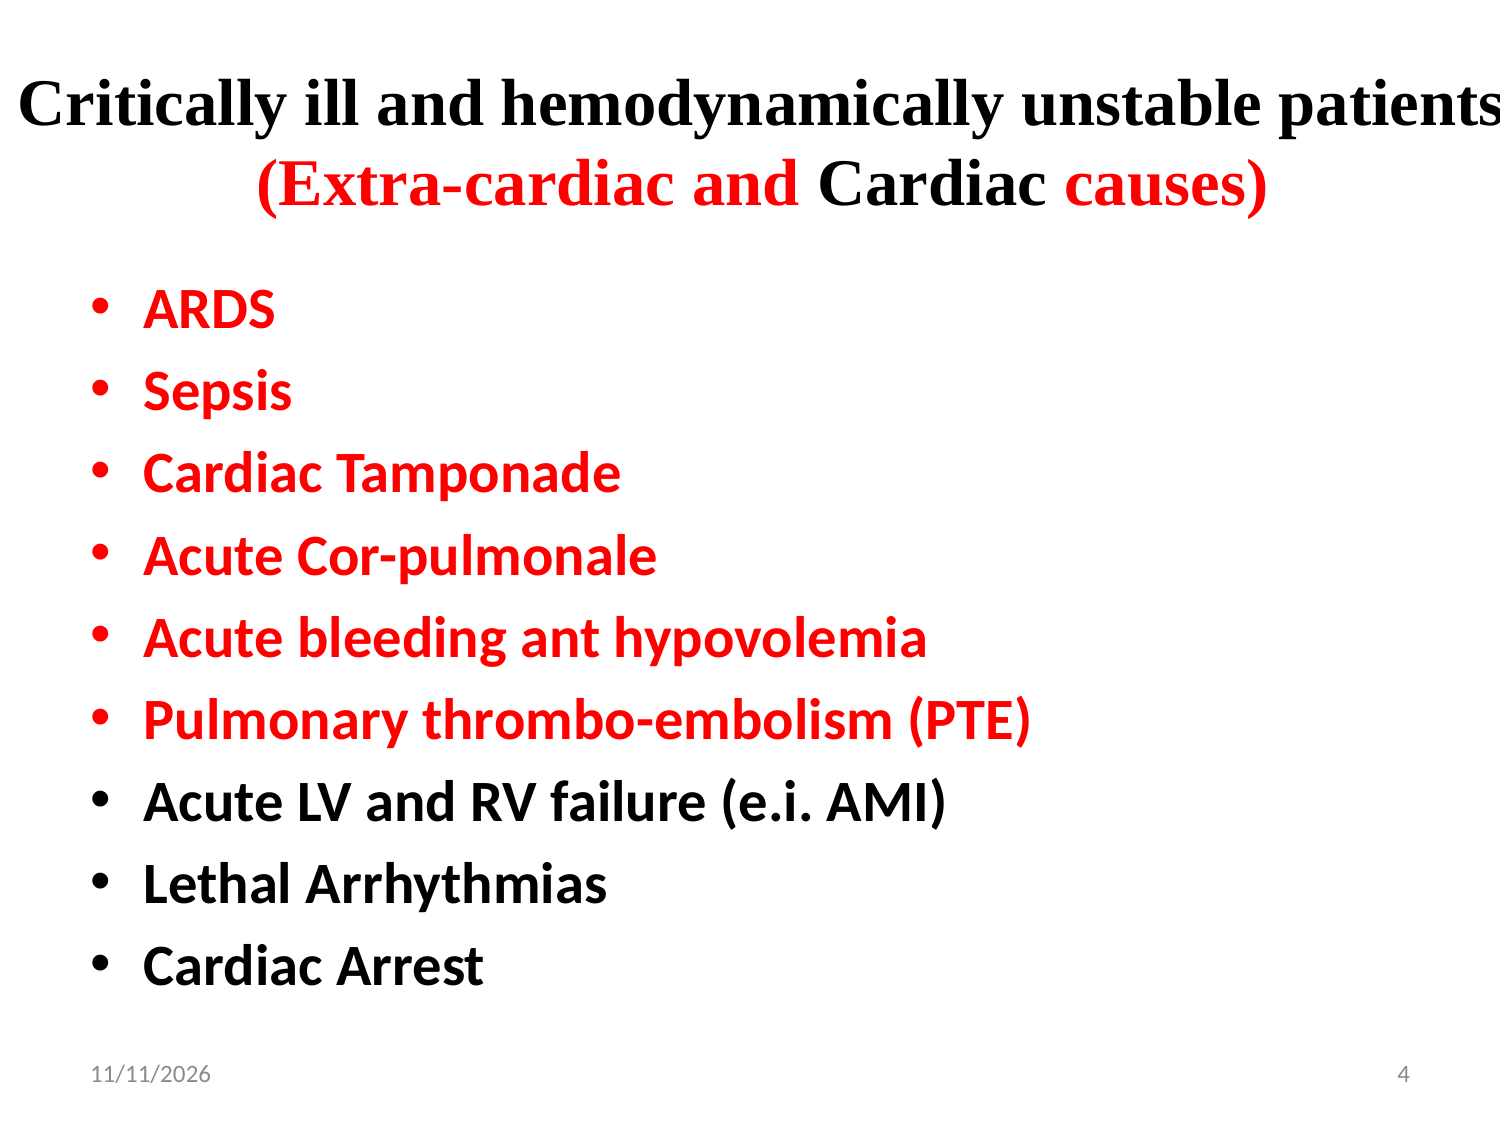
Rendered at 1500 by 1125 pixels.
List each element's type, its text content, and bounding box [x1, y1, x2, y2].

slide_number 4 [1074, 1042, 1425, 1103]
title Critically ill and hemodynamically unstable patients (Extra-cardiac and Cardiac causes) [0, 45, 1500, 233]
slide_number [75, 1042, 425, 1103]
list ARDS Sepsis Cardiac Tamponade Acute Cor-pulmonale Acute bleeding ant hypovolemia Pulmonary thrombo-embolism (PTE) Acute LV and RV failure (e.i. AMI) Lethal Arrhythmias Cardiac Arrest [75, 262, 1425, 1005]
